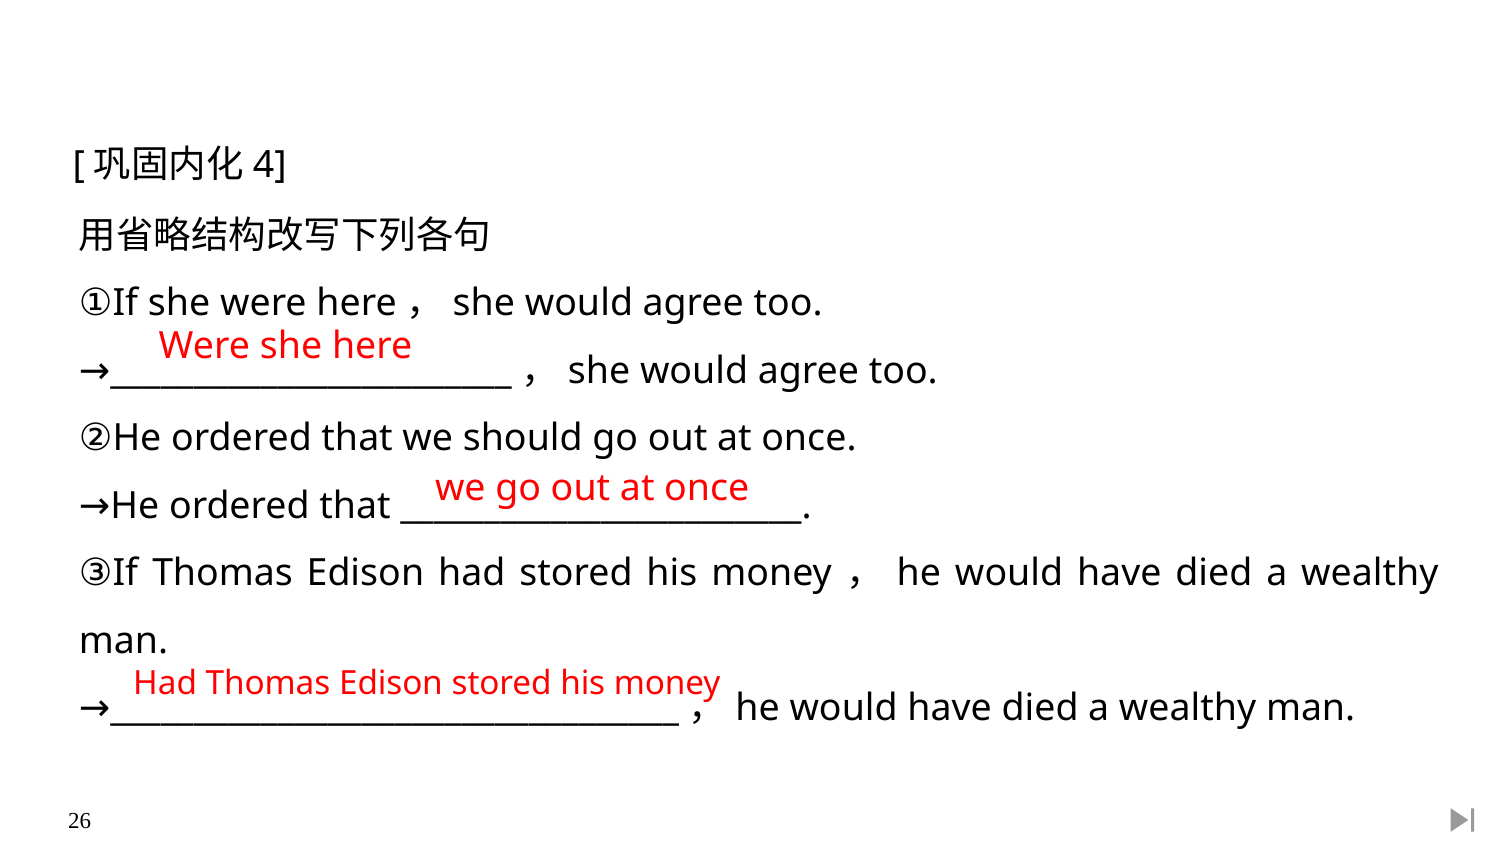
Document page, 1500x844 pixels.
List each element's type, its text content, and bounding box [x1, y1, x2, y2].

text_box [巩固内化4] [61, 111, 1404, 191]
text_box 用省略结构改写下列各句 ①If she were here，she would agree too. →________________________，she would agree too. ②He ordered that we should go out at once. →He ordered that ________________________. ③If Thomas Edison had stored his money，he would have died a wealthy man. →__________________________________，he would have died a wealthy man. [67, 182, 1451, 734]
text_box Had Thomas Edison stored his money [121, 655, 733, 707]
text_box we go out at once [423, 457, 762, 514]
text_box Were she here [147, 315, 425, 372]
